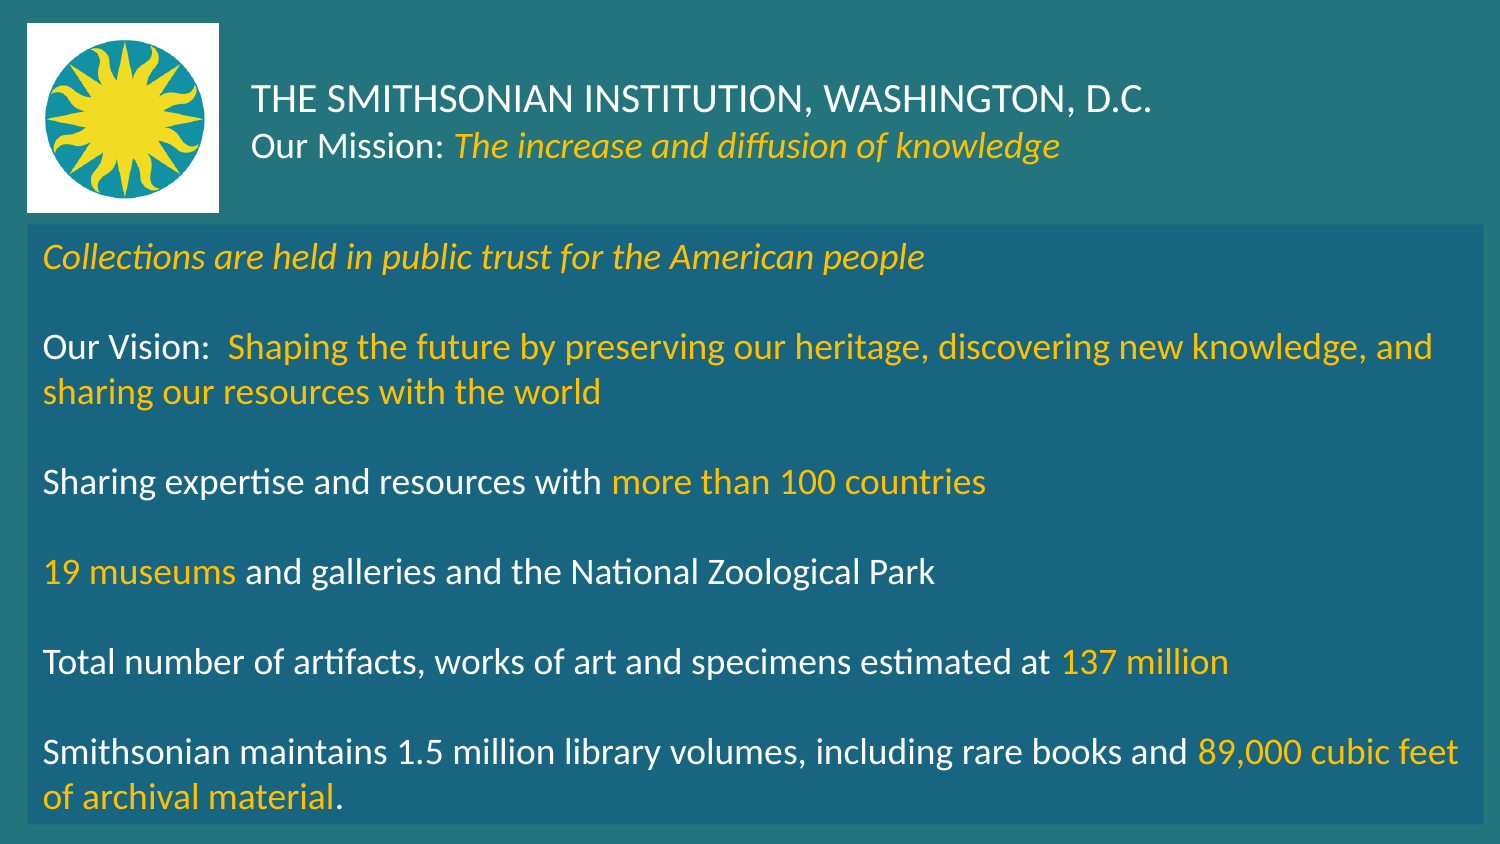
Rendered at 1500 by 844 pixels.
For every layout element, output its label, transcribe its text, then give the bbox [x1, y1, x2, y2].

picture [27, 22, 219, 213]
text_box THE SMITHSONIAN INSTITUTION, WASHINGTON, D.C. Our Mission: The increase and diffusion of knowledge [236, 63, 1322, 218]
text_box Collections are held in public trust for the American people Our Vision: Shaping the future by preserving our heritage, discovering new knowledge, and sharing our resources with the world Sharing expertise and resources with more than 100 countries 19 museums and galleries and the National Zoological Park Total number of artifacts, works of art and specimens estimated at 137 million Smithsonian maintains 1.5 million library volumes, including rare books and 89,000 cubic feet of archival material. [27, 224, 1484, 825]
